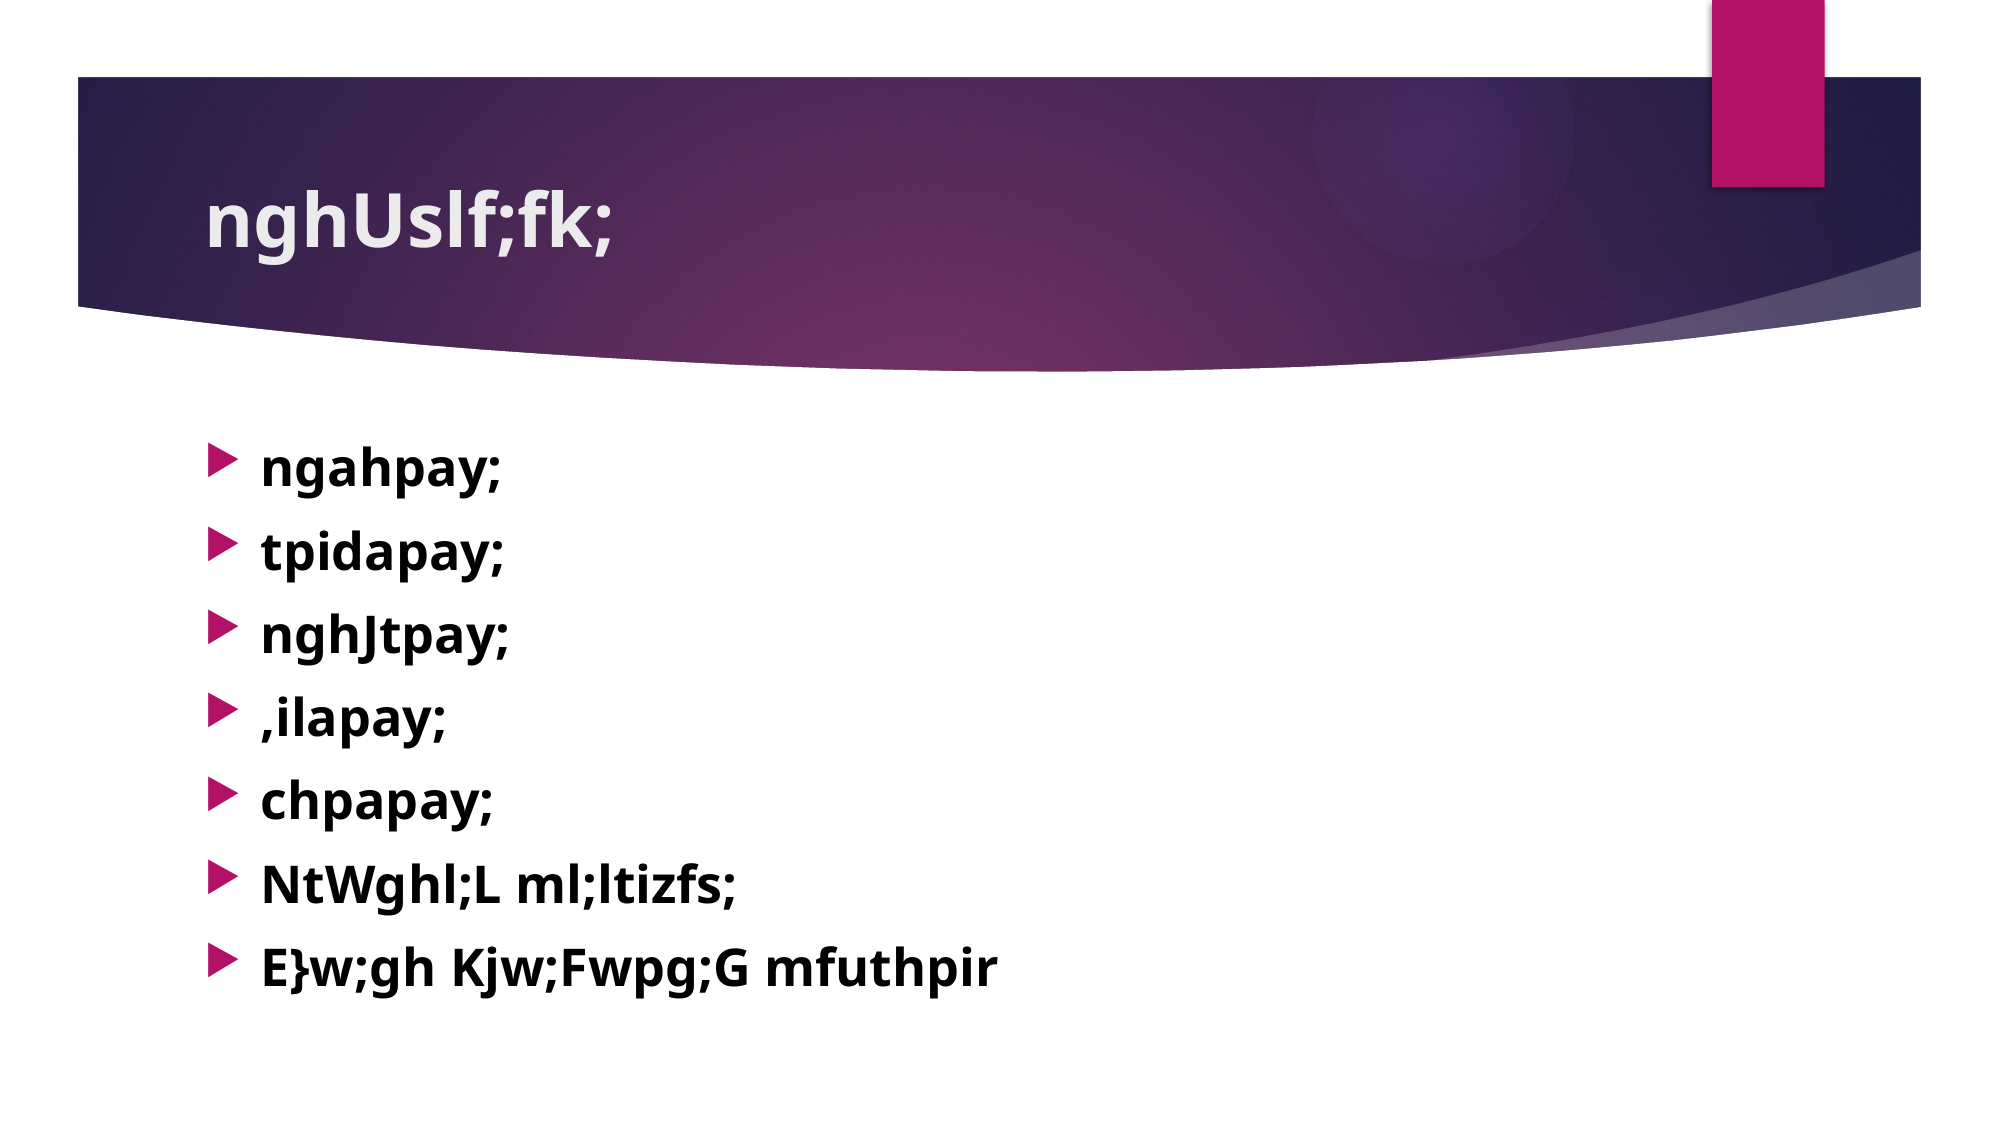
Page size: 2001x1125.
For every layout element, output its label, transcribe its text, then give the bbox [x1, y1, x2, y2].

list ngahpay; tpidapay; nghJtpay; ,ilapay; chpapay; NtWghl;L ml;ltizfs; E}w;gh Kjw;Fwpg;G mfuthpir [189, 427, 1638, 1031]
title nghUslf;fk; [189, 159, 1627, 276]
